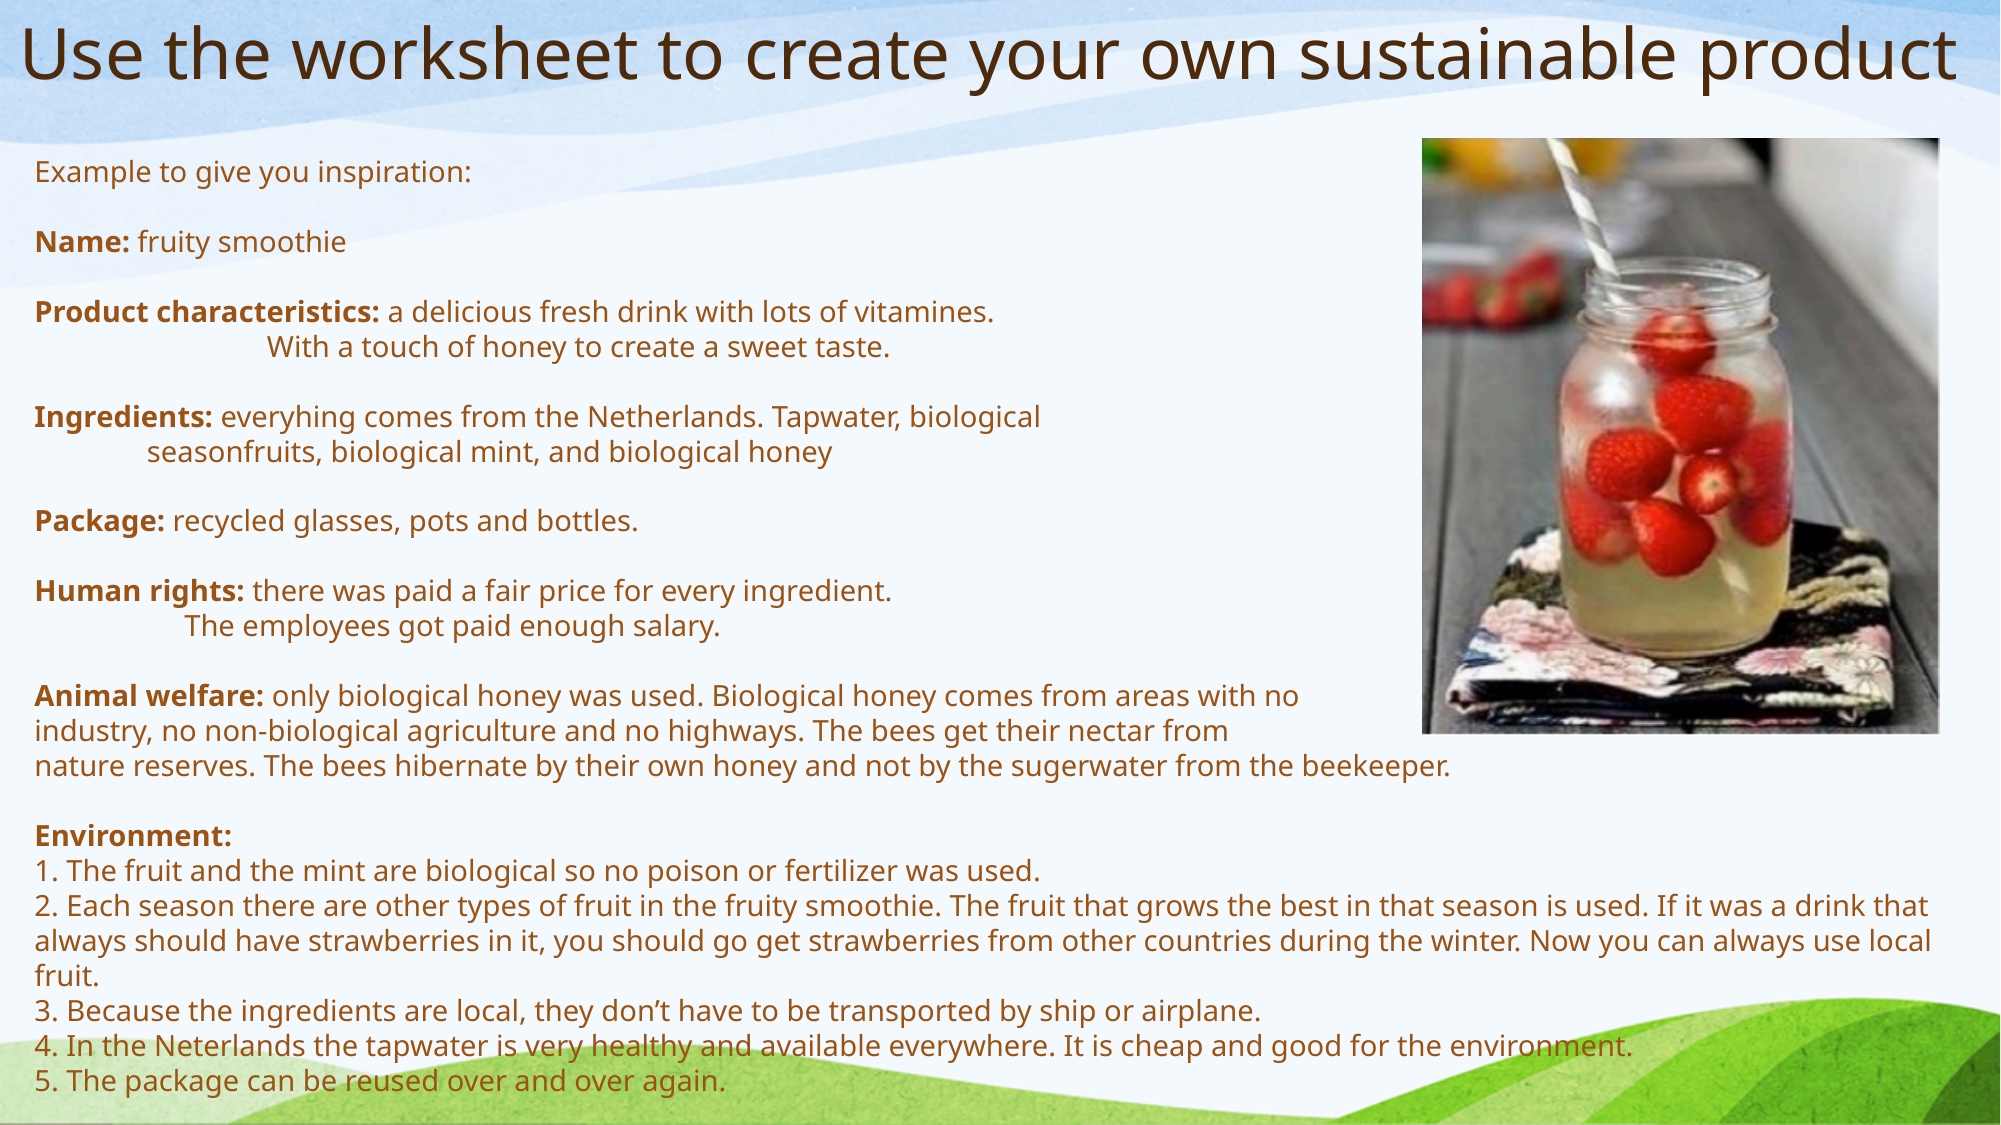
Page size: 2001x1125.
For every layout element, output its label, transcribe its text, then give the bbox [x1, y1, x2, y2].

picture [1422, 138, 1940, 736]
list Example to give you inspiration: Name: fruity smoothie Product characteristics: a delicious fresh drink with lots of vitamines. With a touch of honey to create a sweet taste. Ingredients: everyhing comes from the Netherlands. Tapwater, biological seasonfruits, biological mint, and biological honey Package: recycled glasses, pots and bottles. Human rights: there was paid a fair price for every ingredient. The employees got paid enough salary. Animal welfare: only biological honey was used. Biological honey comes from areas with no industry, no non-biological agriculture and no highways. The bees get their nectar from nature reserves. The bees hibernate by their own honey and not by the sugerwater from the beekeeper. Environment: 1. The fruit and the mint are biological so no poison or fertilizer was used. 2. Each season there are other types of fruit in the fruity smoothie. The fruit that grows the best in that season is used. If it was a drink that always should have strawberries in it, you should go get strawberries from other countries during the winter. Now you can always use local fruit. 3. Because the ingredients are local, they don’t have to be transported by ship or airplane. 4. In the Neterlands the tapwater is very healthy and available everywhere. It is cheap and good for the environment. 5. The package can be reused over and over again. [19, 145, 2000, 987]
picture [0, 0, 2001, 1125]
title Use the worksheet to create your own sustainable product [4, 0, 2000, 193]
